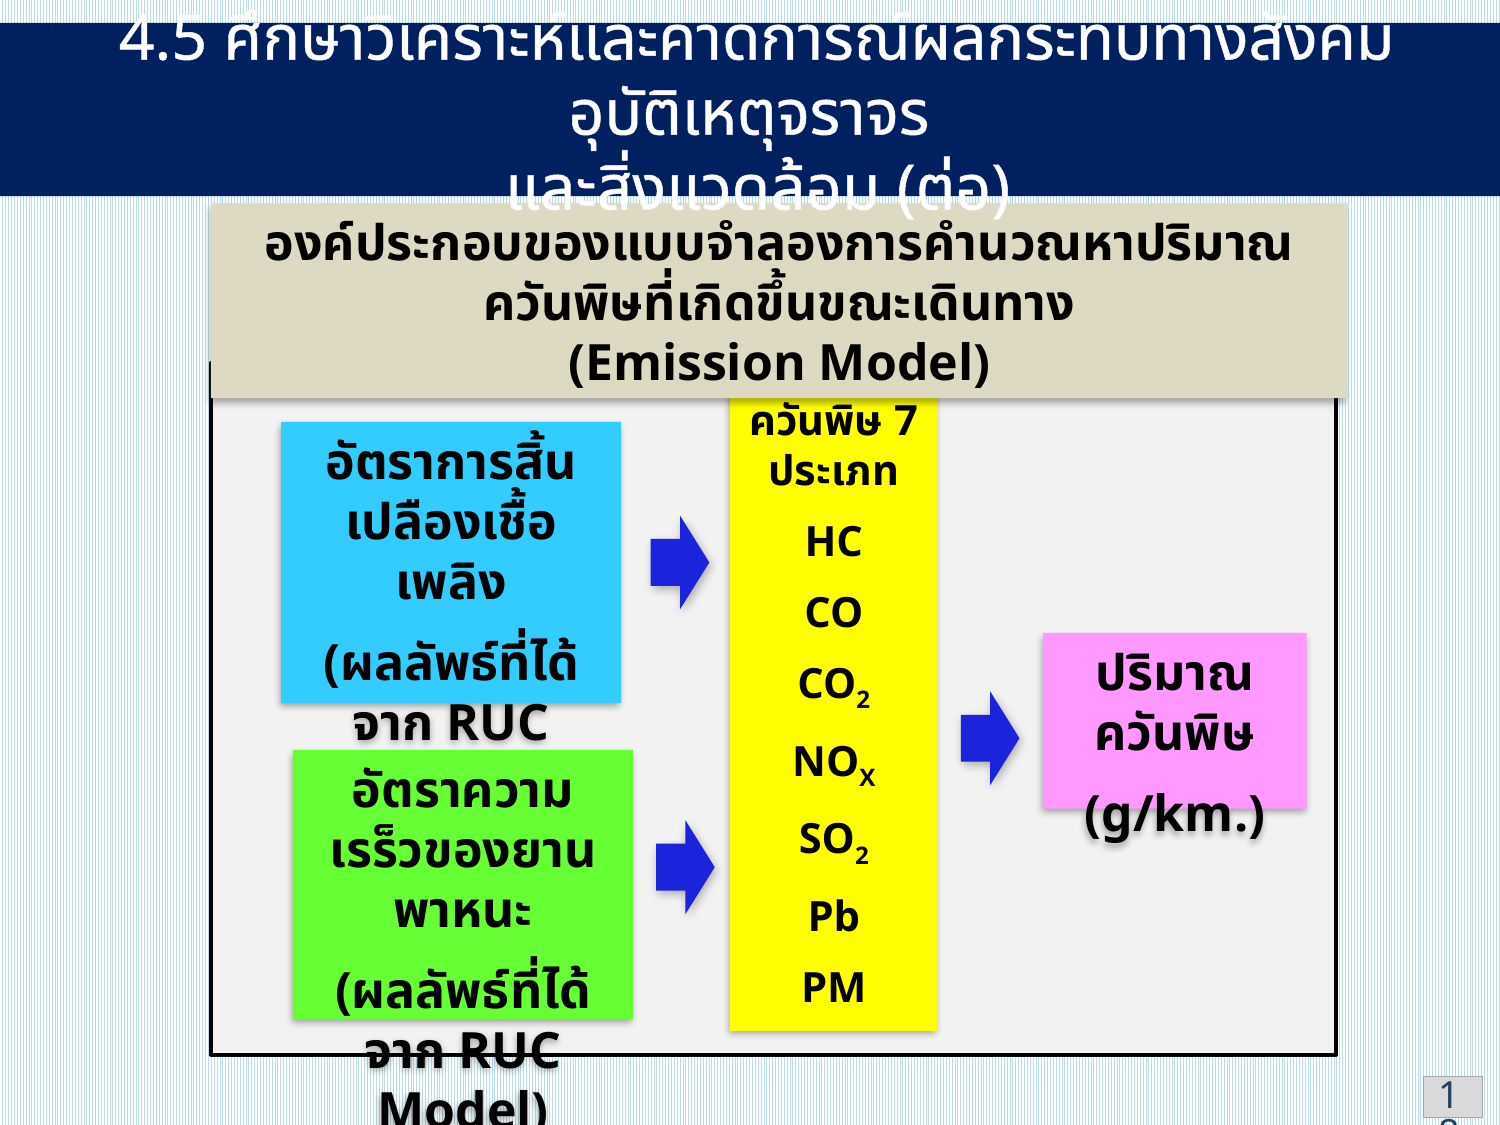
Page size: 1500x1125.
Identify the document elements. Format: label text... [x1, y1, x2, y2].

text_box [654, 818, 717, 917]
text_box 4.5 ศึกษาวิเคราะห์และคาดการณ์ผลกระทบทางสังคม อุบัติเหตุจราจร และสิ่งแวดล้อม (ต่อ) [0, 22, 1500, 197]
text_box อัตราการสิ้นเปลืองเชื้อเพลิง (ผลลัพธ์ที่ได้จาก RUC Model) [281, 421, 622, 704]
text_box ควันพิษ 7 ประเภท HC CO CO2 NOX SO2 Pb PM [730, 408, 938, 1032]
text_box [209, 406, 1338, 1057]
text_box องค์ประกอบของแบบจำลองการคำนวณหาปริมาณควันพิษที่เกิดขึ้นขณะเดินทาง (Emission Model) [210, 203, 1348, 399]
text_box 18 [1423, 1076, 1483, 1118]
text_box [648, 513, 712, 612]
text_box อัตราความเรร็วของยานพาหนะ (ผลลัพธ์ที่ได้จาก RUC Model) [292, 749, 633, 1020]
text_box ปริมาณควันพิษ (g/km.) [1042, 632, 1307, 809]
text_box [958, 689, 1022, 788]
